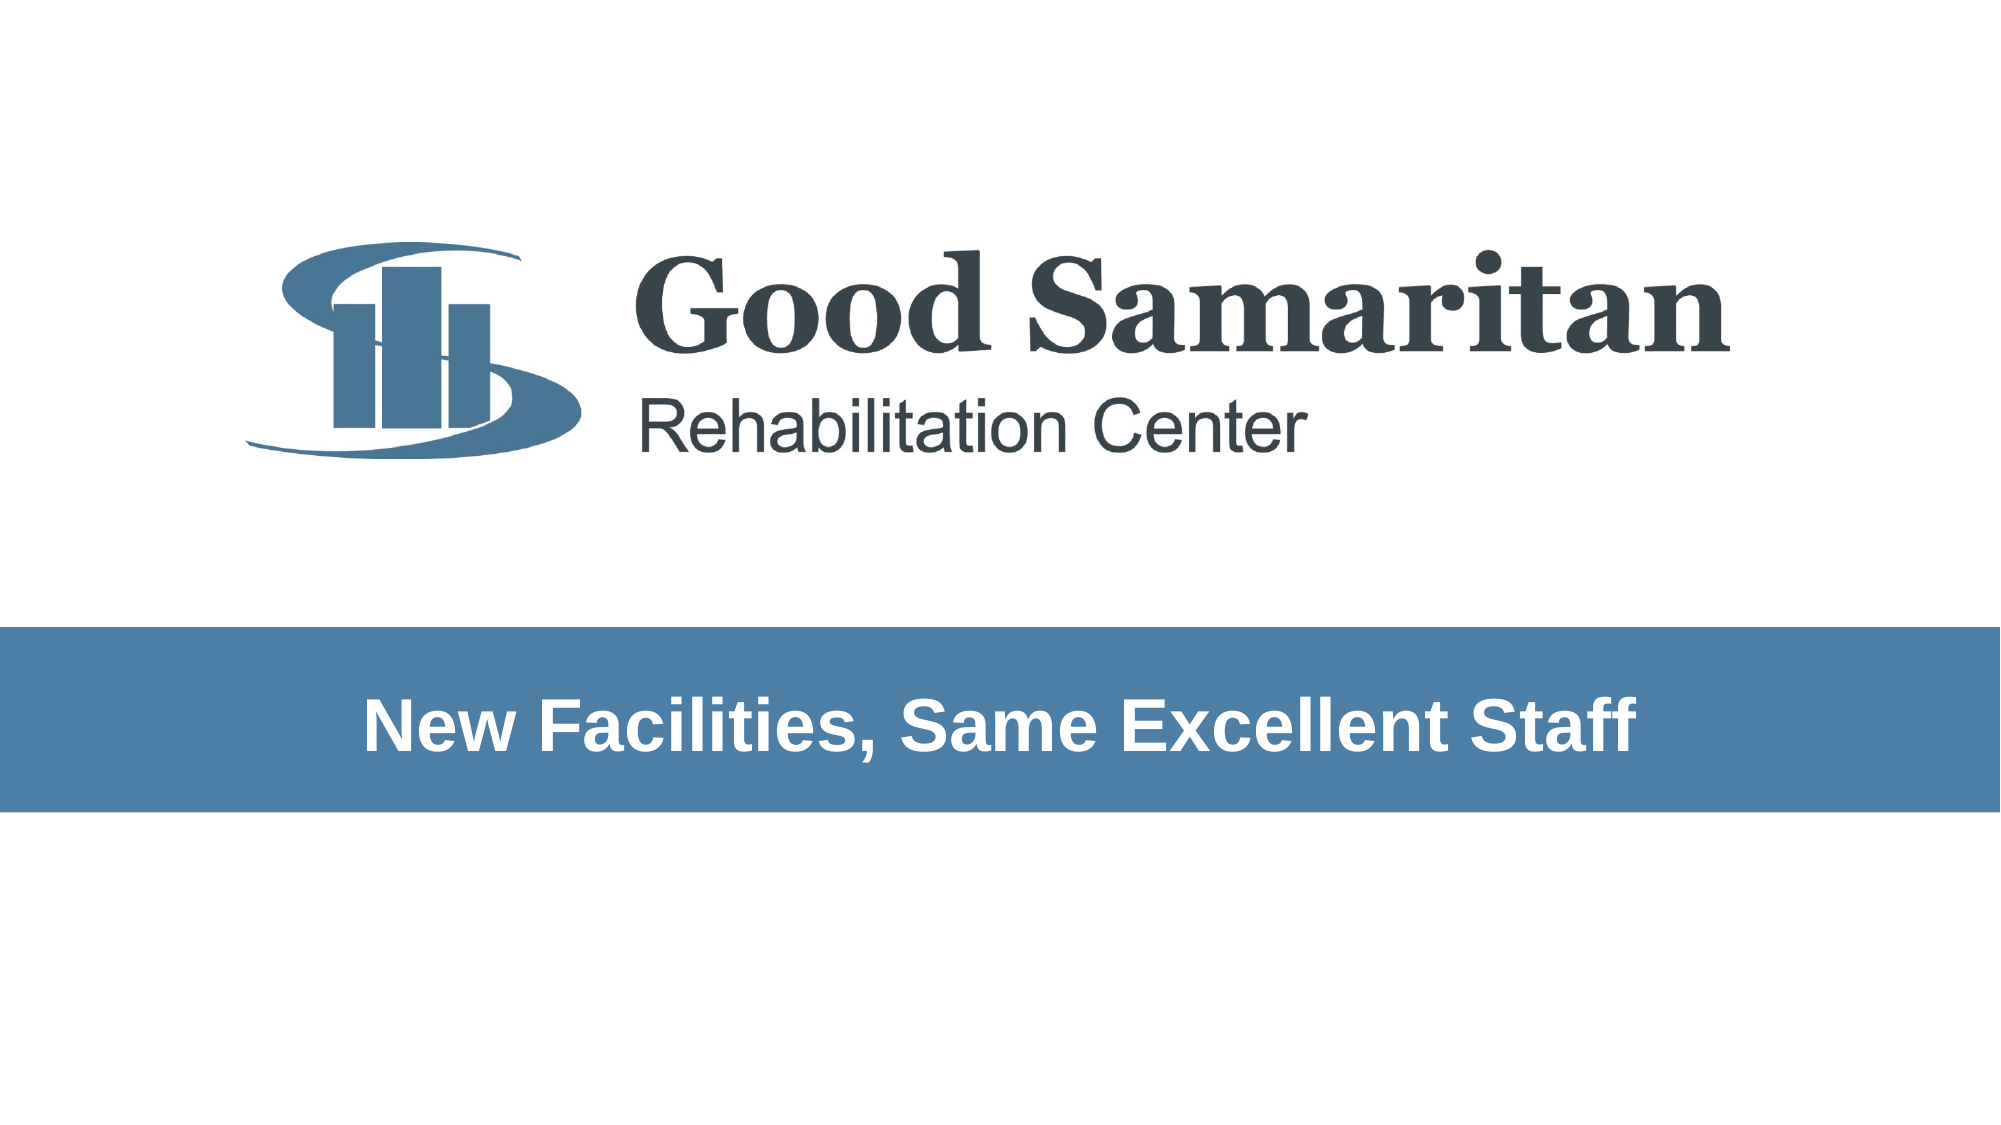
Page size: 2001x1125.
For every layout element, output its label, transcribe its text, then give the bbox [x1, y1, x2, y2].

subtitle New Facilities, Same Excellent Staff [249, 668, 1750, 775]
picture [245, 242, 1730, 459]
text_box [0, 627, 2000, 813]
